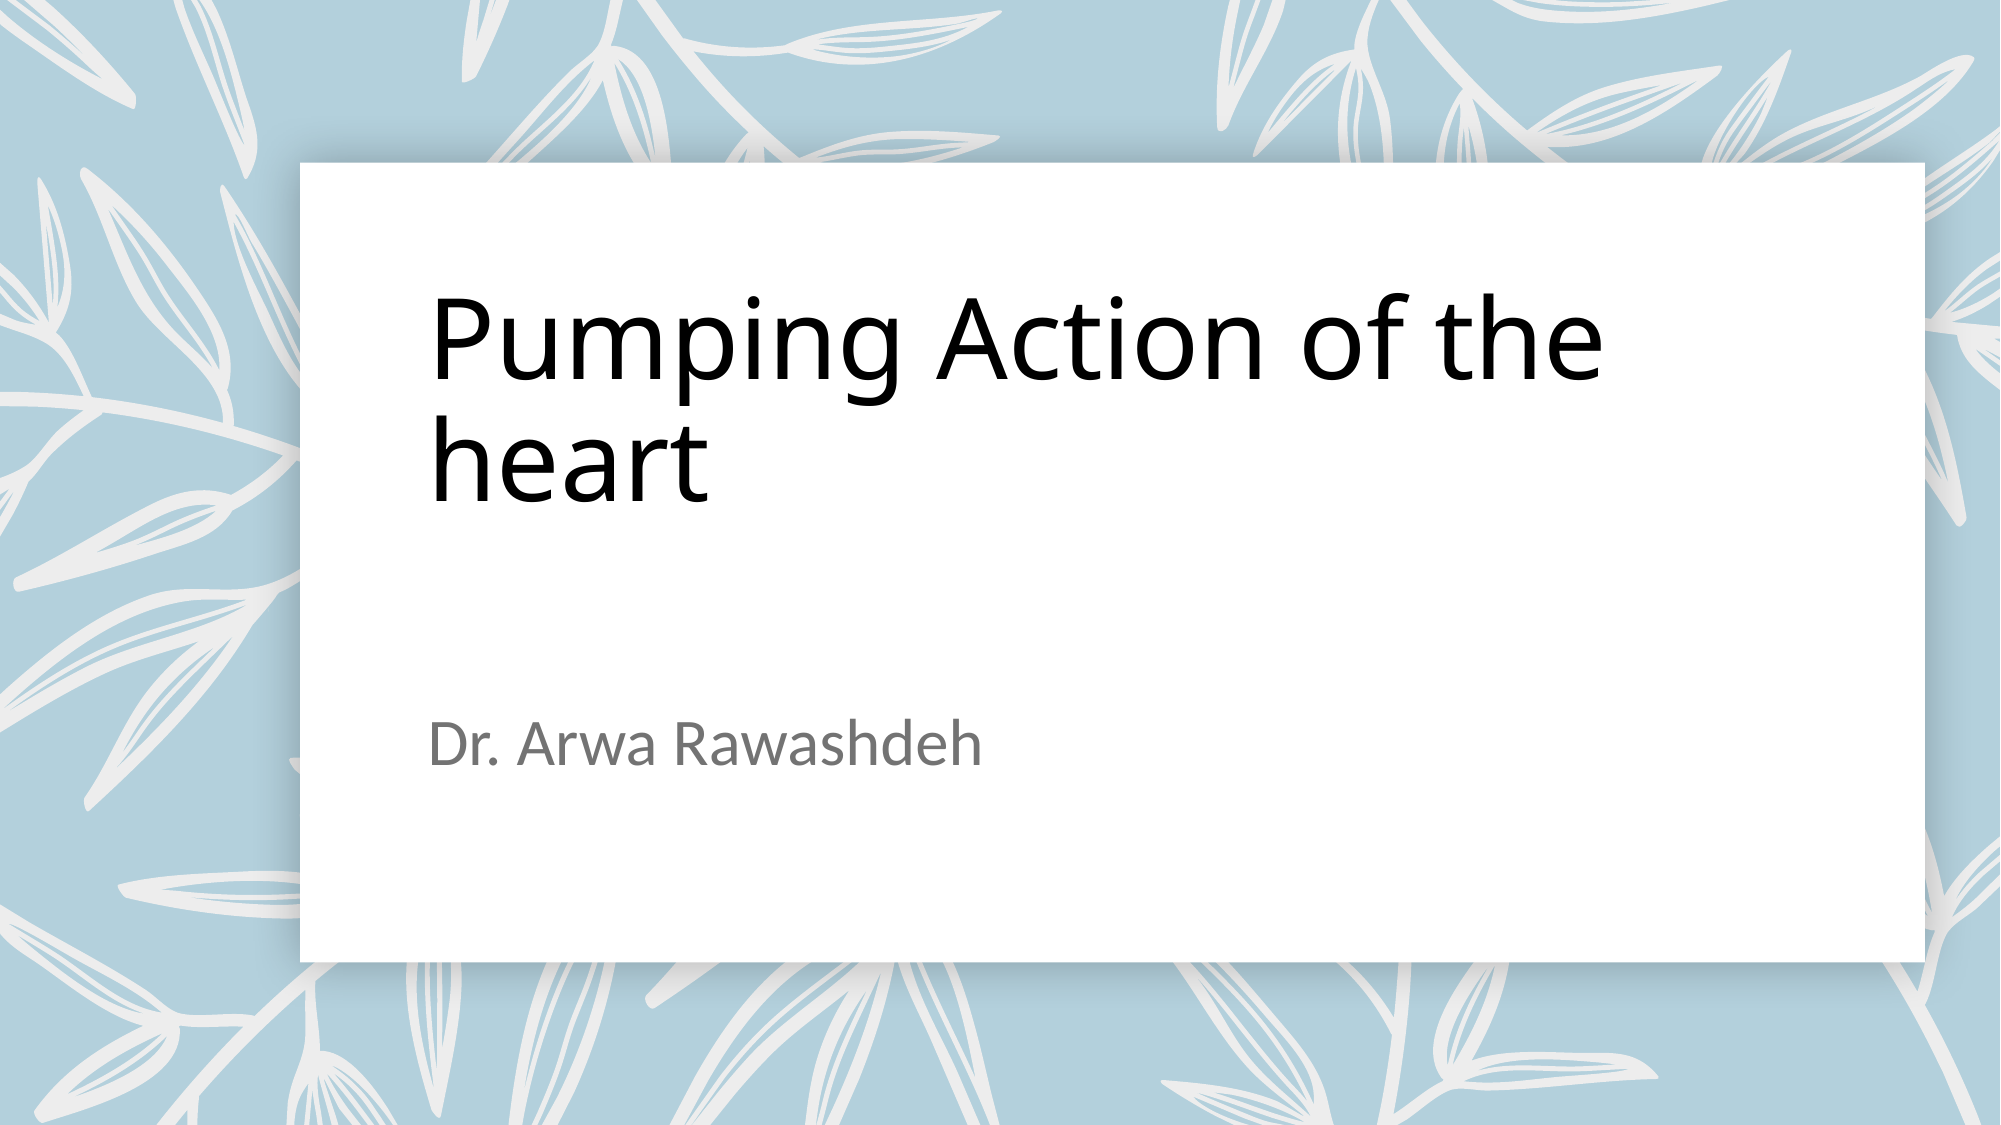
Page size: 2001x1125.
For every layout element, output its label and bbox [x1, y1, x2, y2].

text_box [0, 0, 2000, 1125]
